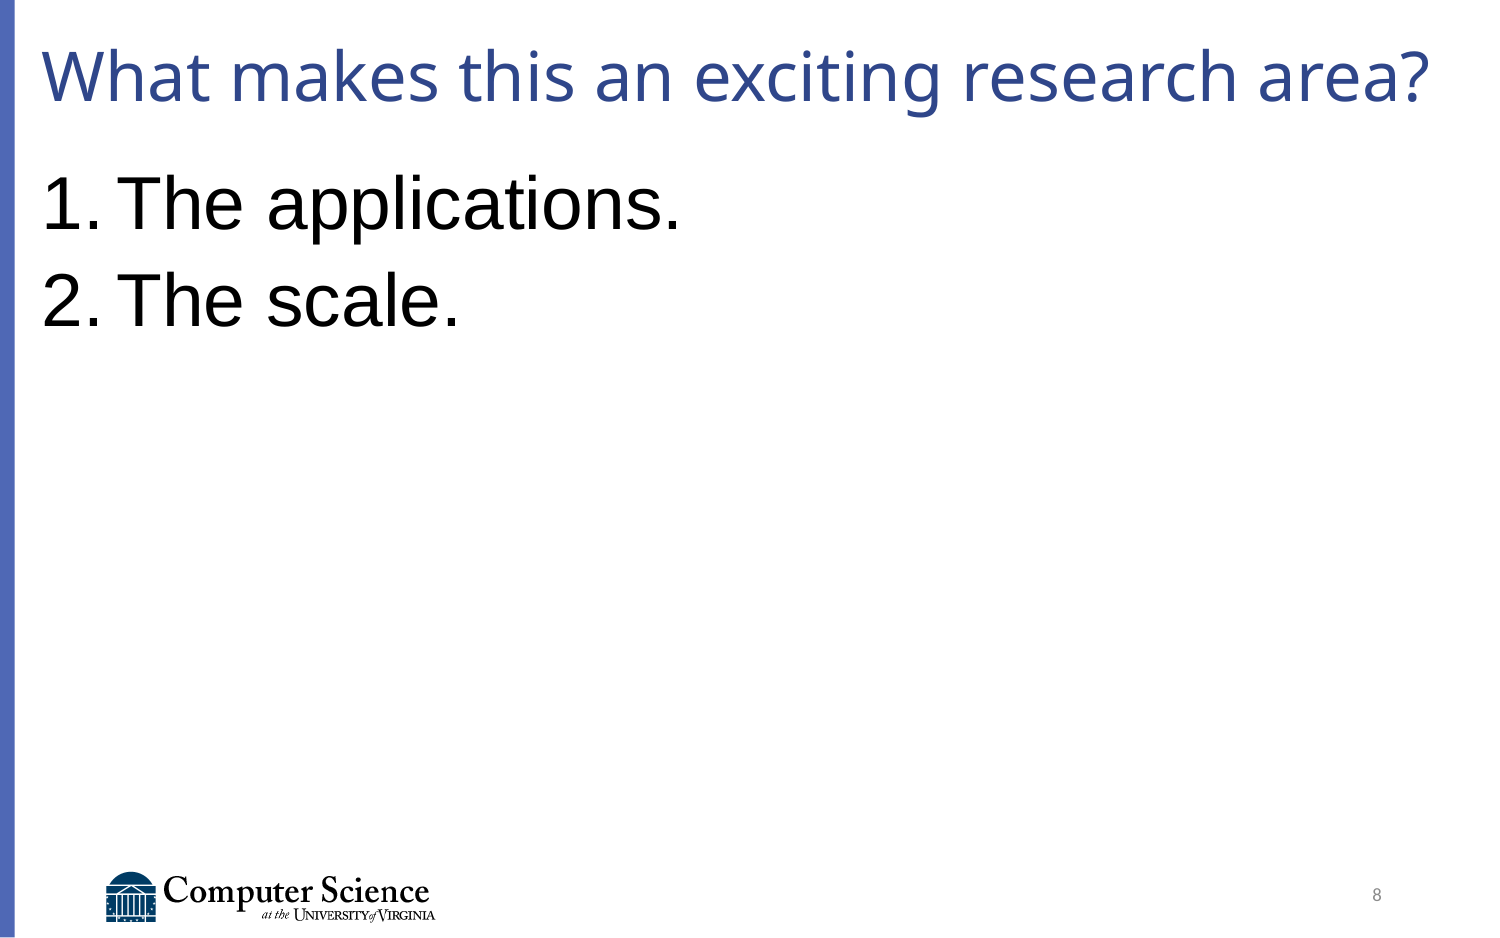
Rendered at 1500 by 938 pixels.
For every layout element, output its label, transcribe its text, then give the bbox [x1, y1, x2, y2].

slide_number 8 [1059, 868, 1397, 919]
picture [103, 870, 441, 923]
list The applications. The scale. [26, 157, 1483, 845]
title What makes this an exciting research area? [26, 14, 1483, 145]
